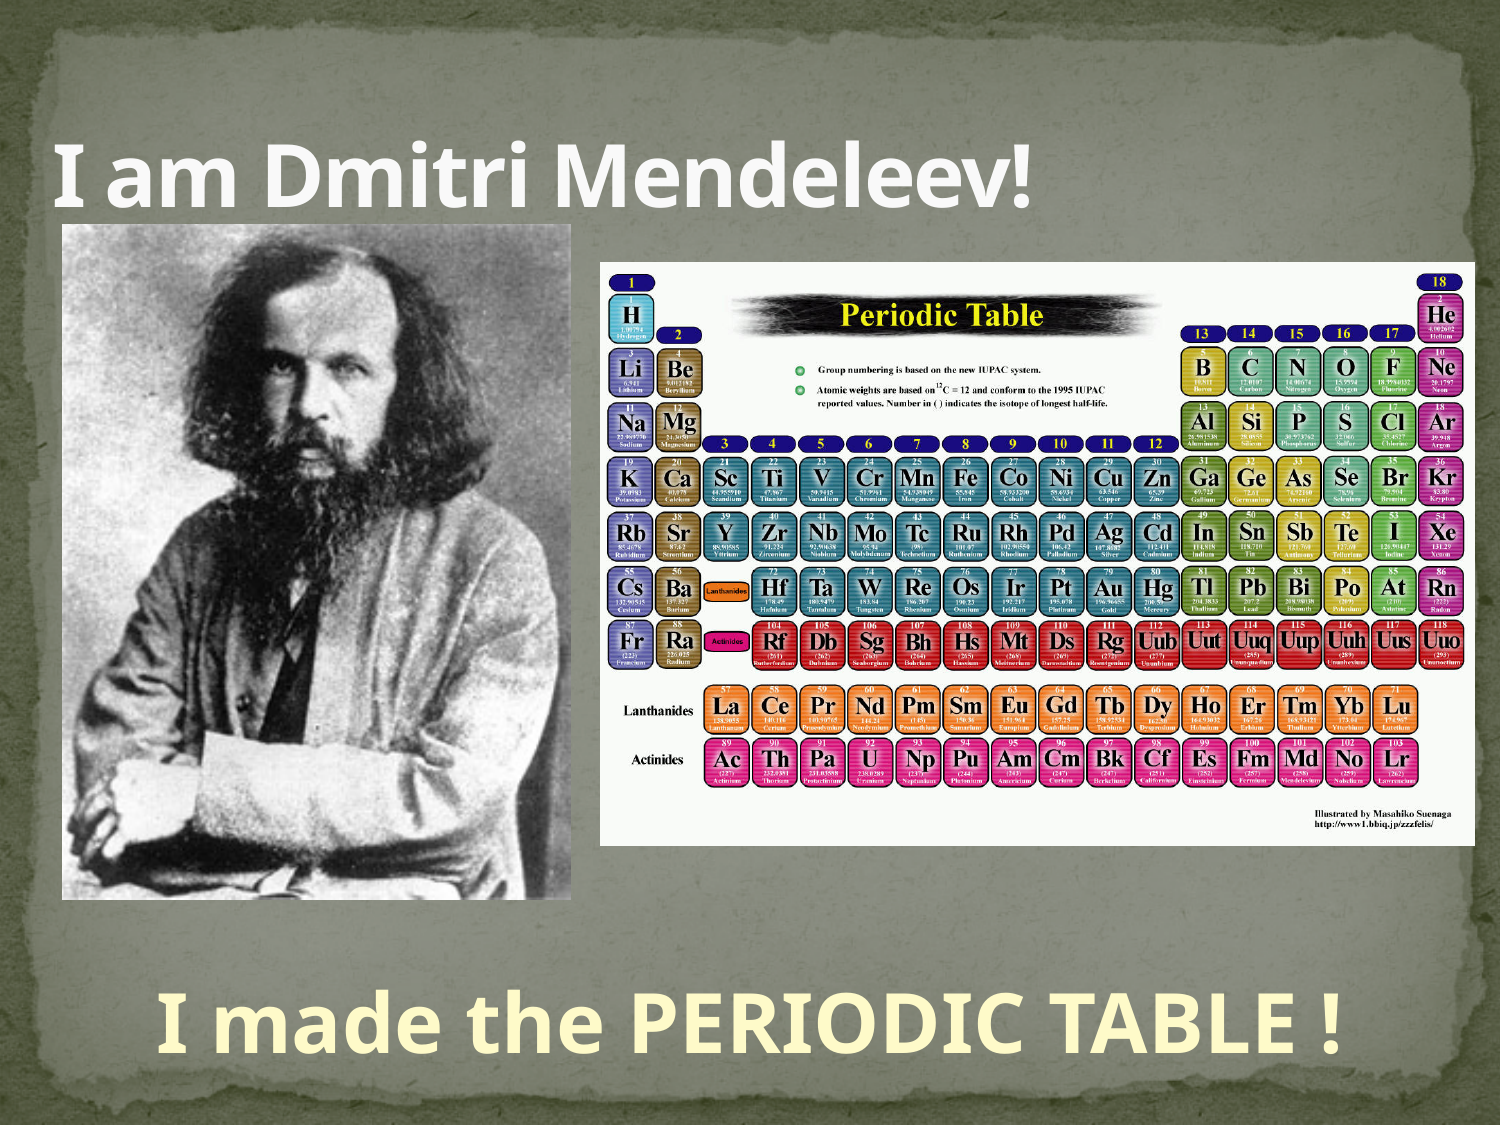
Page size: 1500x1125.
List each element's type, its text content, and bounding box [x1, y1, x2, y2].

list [602, 265, 1474, 843]
title I am Dmitri Mendeleev! [37, 45, 1463, 233]
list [65, 227, 570, 898]
list I made the PERIODIC TABLE ! [50, 962, 1450, 1088]
